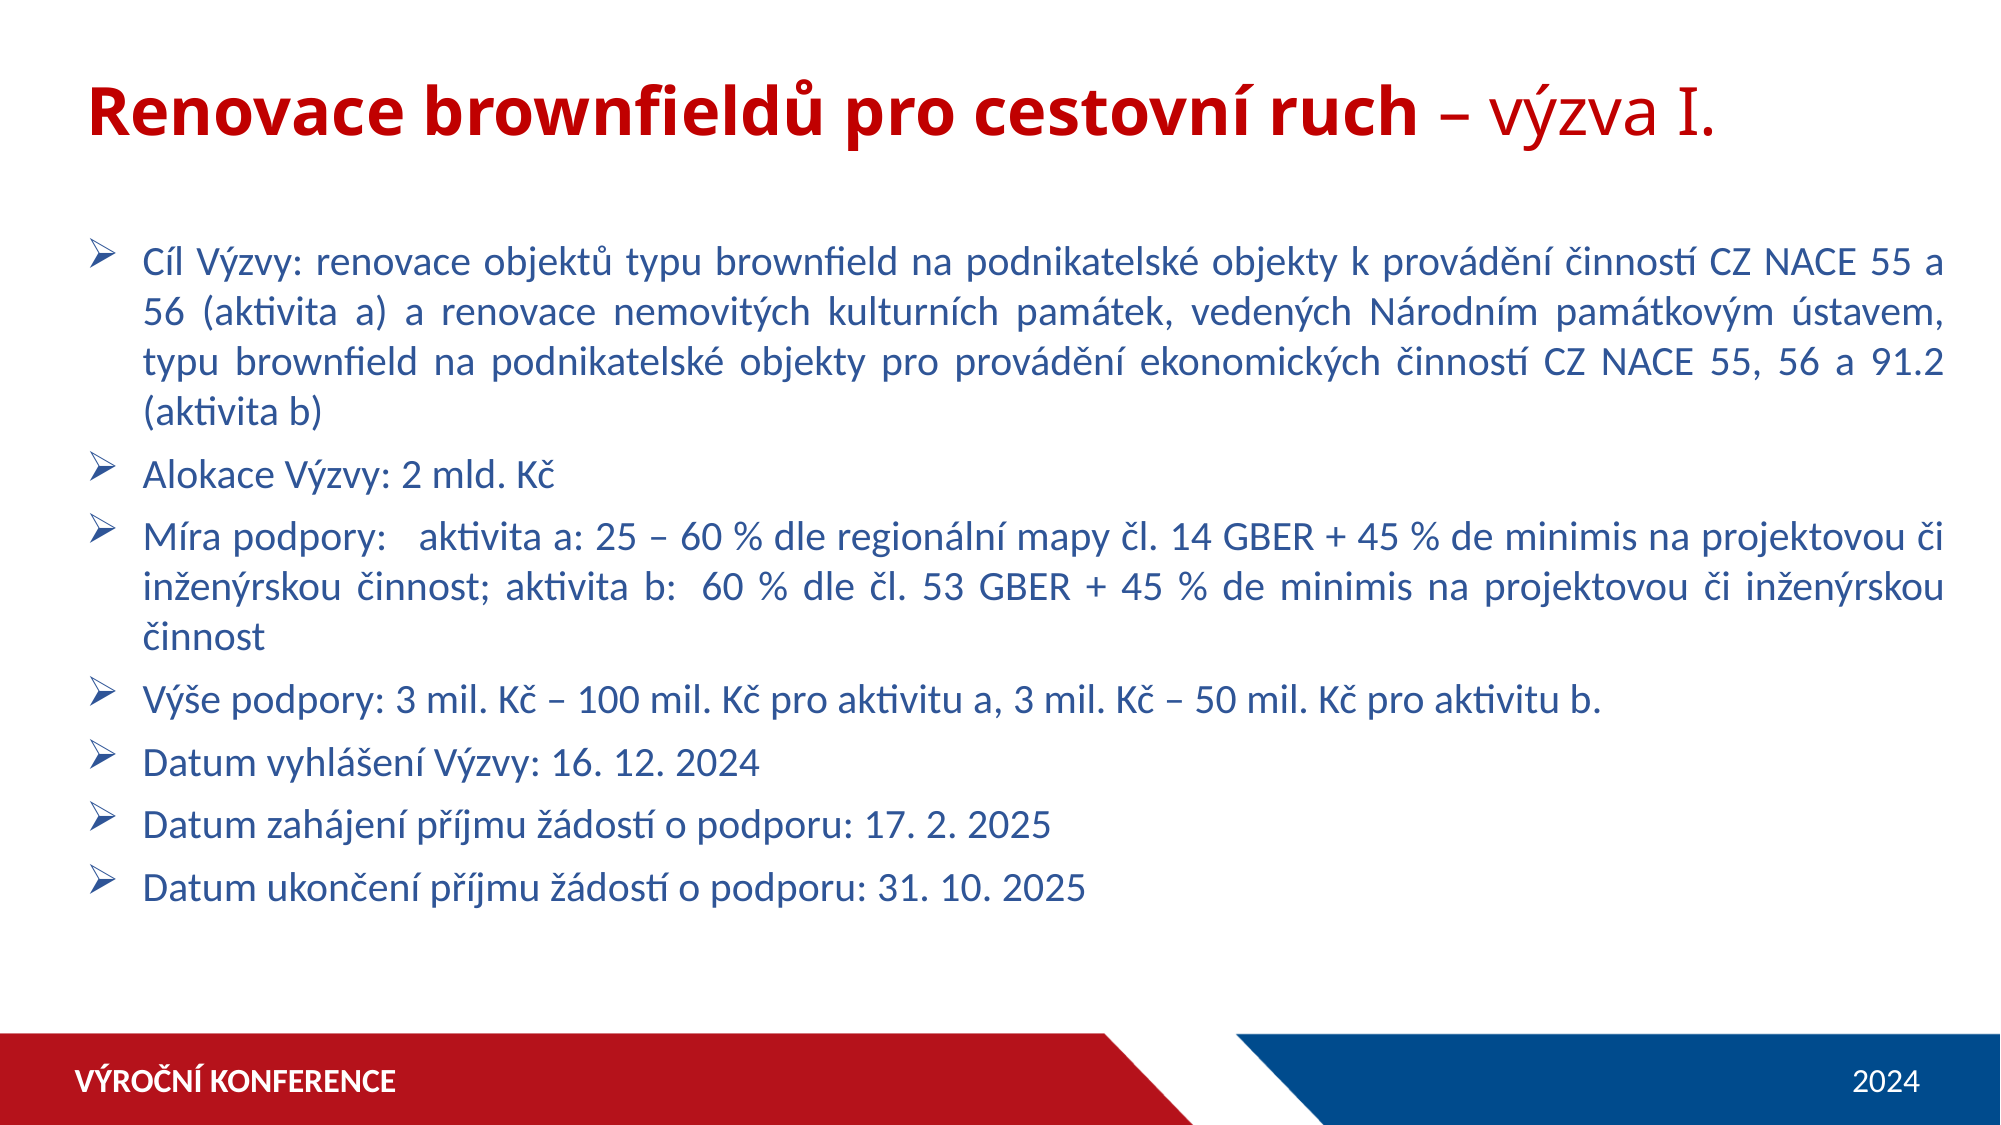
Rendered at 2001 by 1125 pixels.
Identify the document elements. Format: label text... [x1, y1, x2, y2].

text_box VÝROČNÍ KONFERENCE [59, 1050, 722, 1125]
text_box Renovace brownfieldů pro cestovní ruch – výzva I. [71, 54, 1897, 157]
text_box Cíl Výzvy: renovace objektů typu brownfield na podnikatelské objekty k provádění činností CZ NACE 55 a 56 (aktivita a) a renovace nemovitých kulturních památek, vedených Národním památkovým ústavem, typu brownfield na podnikatelské objekty pro provádění ekonomických činností CZ NACE 55, 56 a 91.2 (aktivita b) Alokace Výzvy: 2 mld. Kč Míra podpory: aktivita a: 25 – 60 % dle regionální mapy čl. 14 GBER + 45 % de minimis na projektovou či inženýrskou činnost; aktivita b: 60 % dle čl. 53 GBER + 45 % de minimis na projektovou či inženýrskou činnost Výše podpory: 3 mil. Kč – 100 mil. Kč pro aktivitu a, 3 mil. Kč – 50 mil. Kč pro aktivitu b. Datum vyhlášení Výzvy: 16. 12. 2024 Datum zahájení příjmu žádostí o podporu: 17. 2. 2025 Datum ukončení příjmu žádostí o podporu: 31. 10. 2025 [71, 174, 1961, 1118]
picture [0, 0, 2000, 1125]
picture [722, 1118, 1273, 1125]
text_box 2024 [1273, 1050, 1935, 1125]
